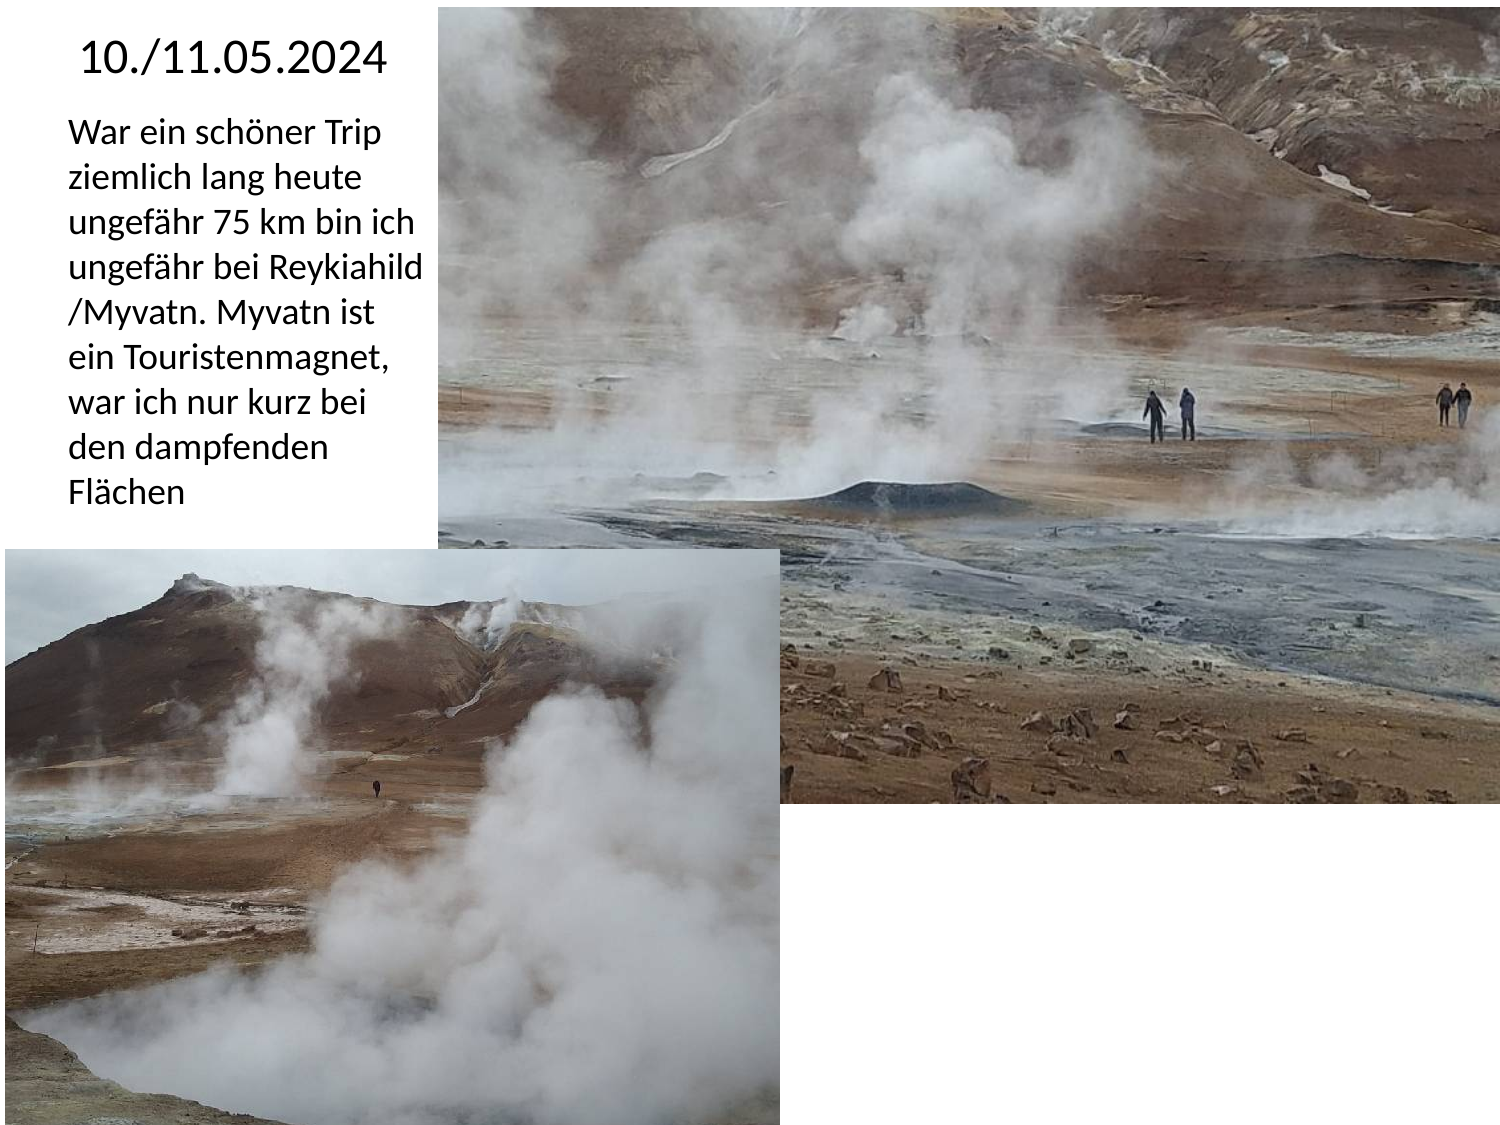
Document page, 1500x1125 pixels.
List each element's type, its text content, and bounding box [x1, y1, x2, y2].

list War ein schöner Trip ziemlich lang heute ungefähr 75 km bin ich ungefähr bei Reykiahild /Myvatn. Myvatn ist ein Touristenmagnet, war ich nur kurz bei den dampfenden Flächen [53, 100, 432, 528]
text_box 10./11.05.2024 [11, 7, 435, 100]
picture [5, 6, 1500, 1125]
